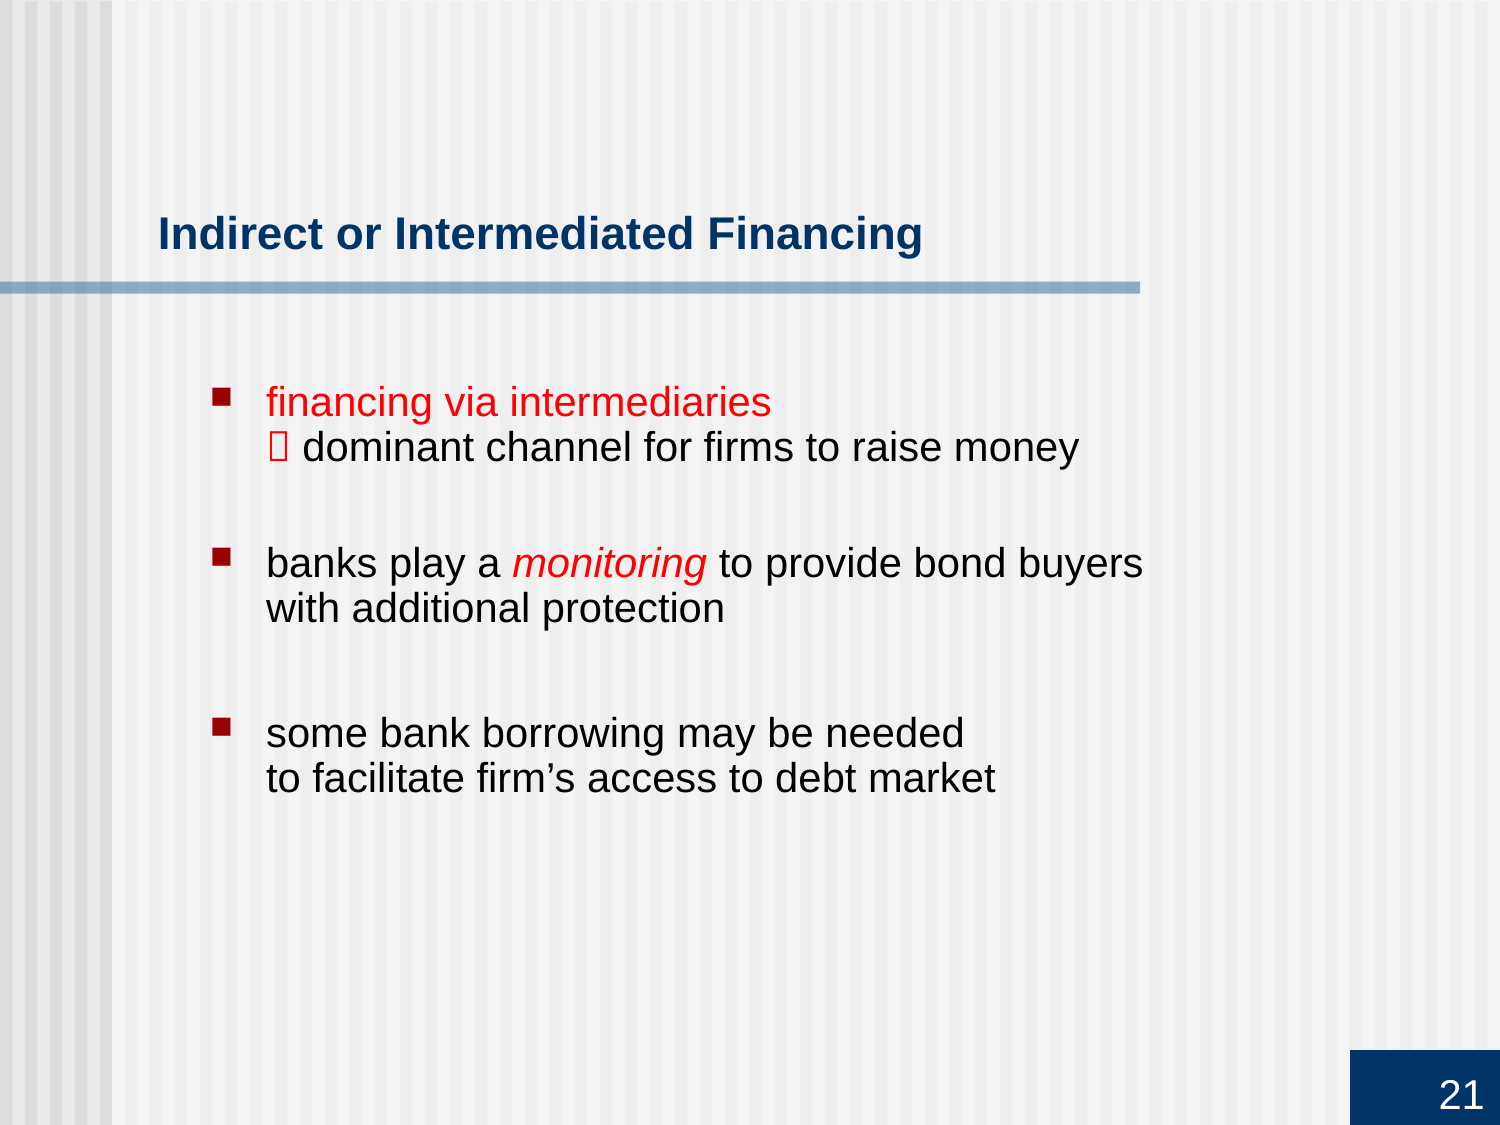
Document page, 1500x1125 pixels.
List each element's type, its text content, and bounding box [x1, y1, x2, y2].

slide_number 21 [1349, 1049, 1500, 1125]
list financing via intermediaries  dominant channel for firms to raise money banks play a monitoring to provide bond buyers with additional protection some bank borrowing may be needed to facilitate firm’s access to debt market [194, 373, 1500, 1012]
title Indirect or Intermediated Financing [142, 196, 1483, 267]
